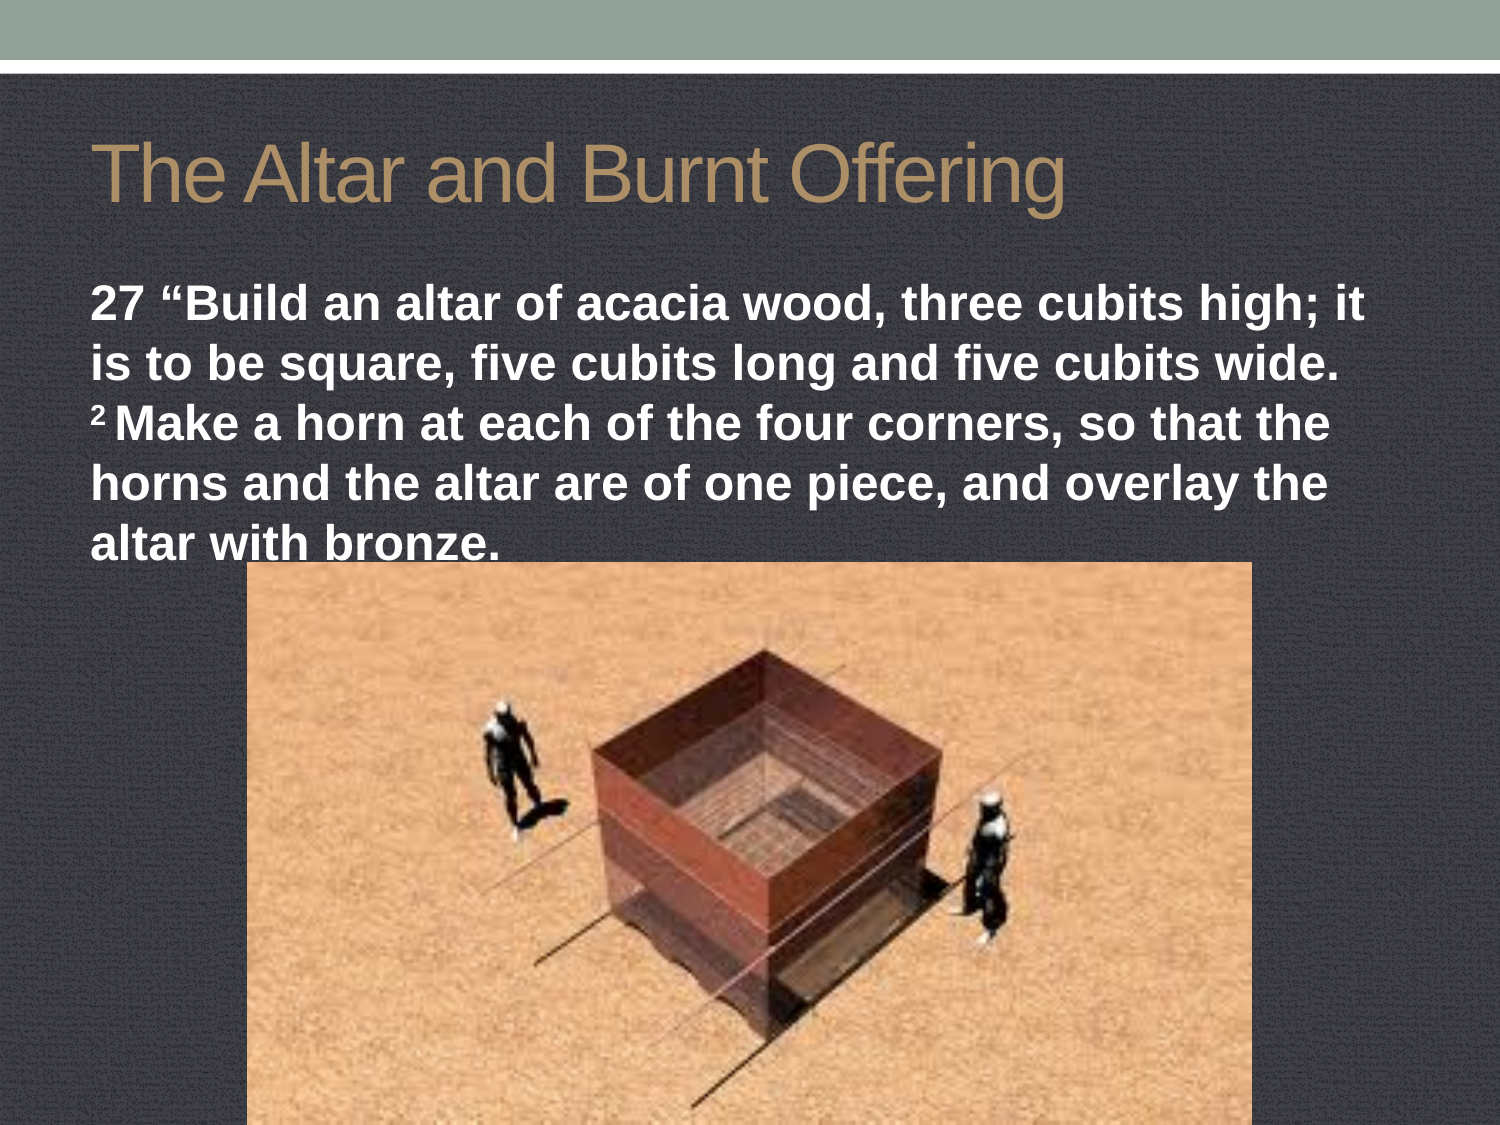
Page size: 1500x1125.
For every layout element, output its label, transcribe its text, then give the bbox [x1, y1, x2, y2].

title The Altar and Burnt Offering [75, 87, 1425, 250]
picture [247, 562, 1253, 1125]
list 27 “Build an altar of acacia wood, three cubits high; it is to be square, five cubits long and five cubits wide. 2 Make a horn at each of the four corners, so that the horns and the altar are of one piece, and overlay the altar with bronze. [75, 262, 1425, 1063]
